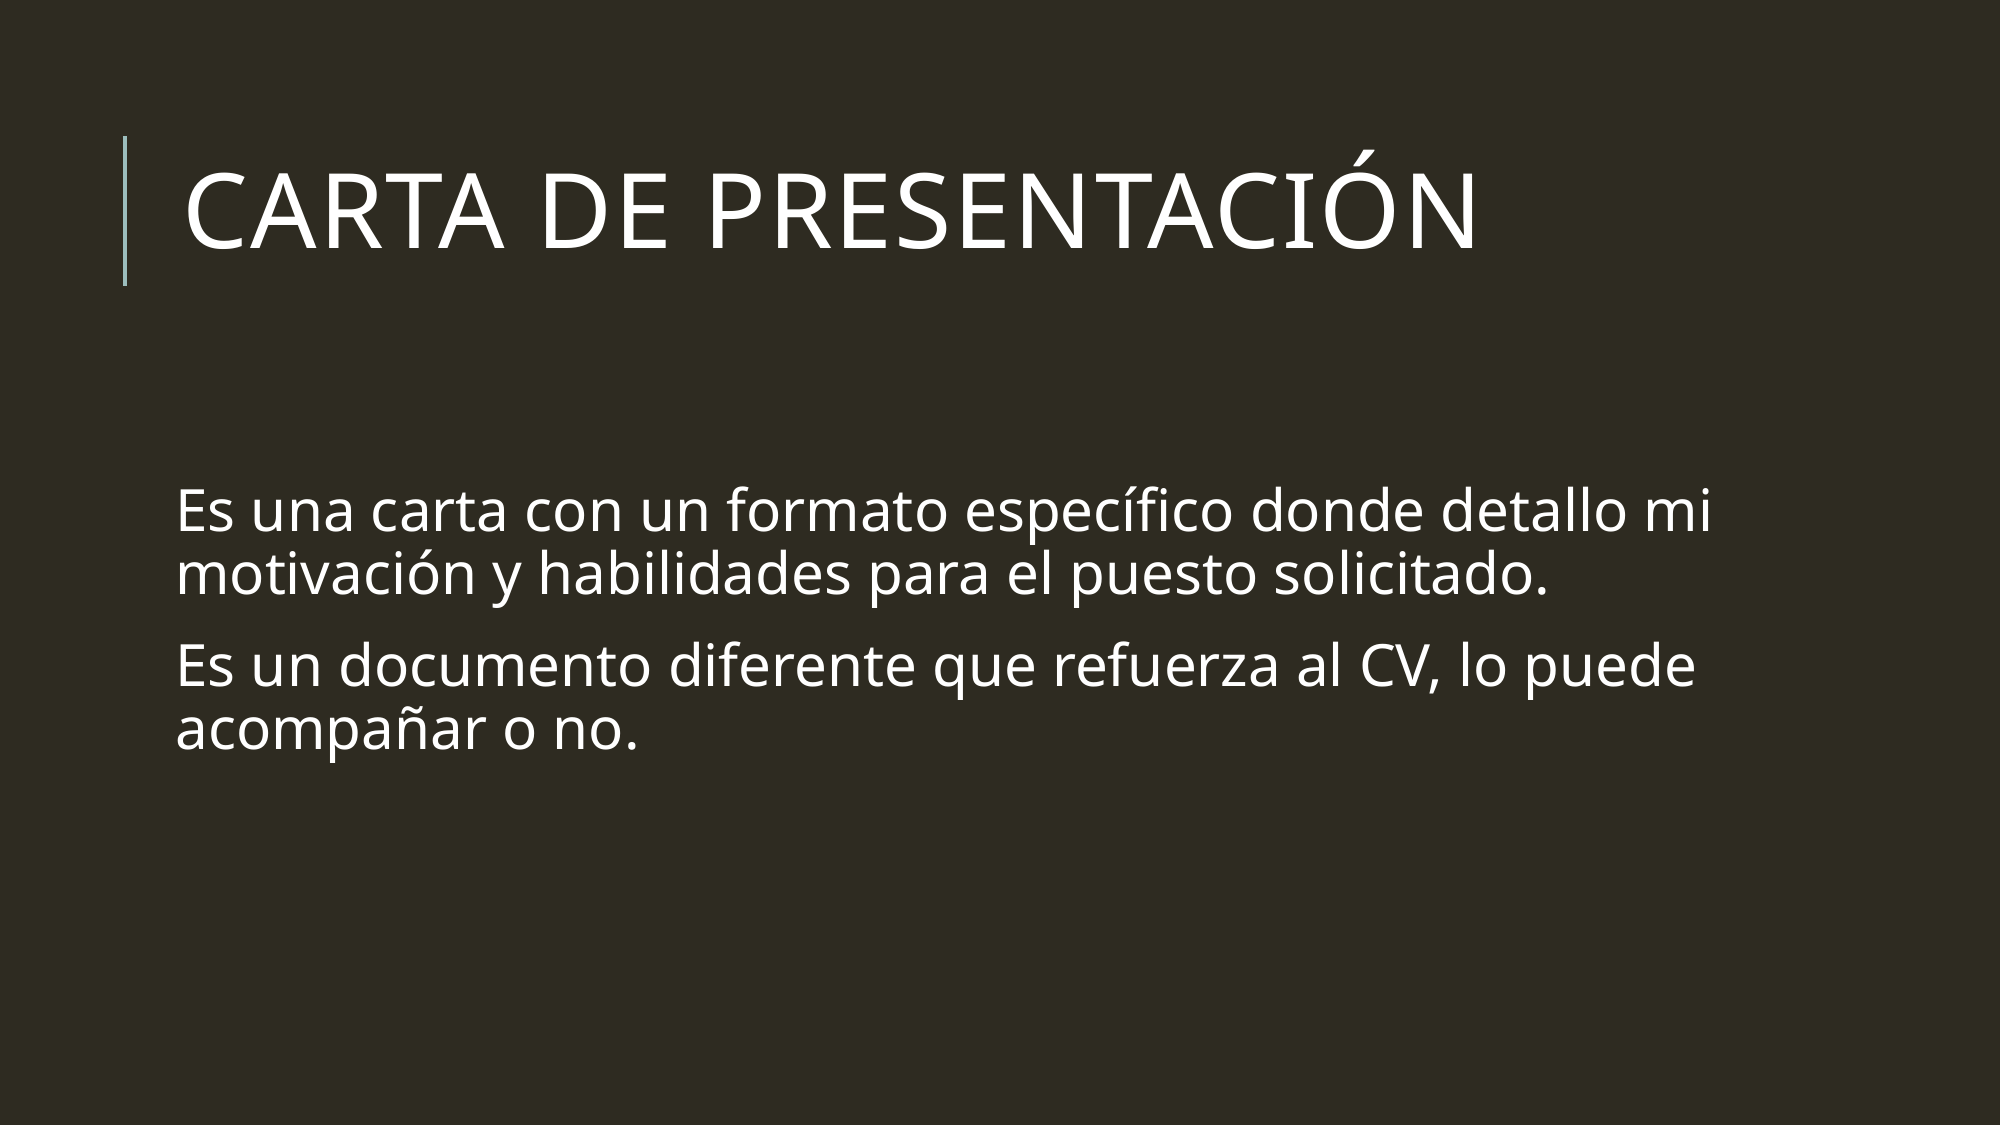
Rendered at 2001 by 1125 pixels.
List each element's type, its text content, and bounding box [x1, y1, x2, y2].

title Carta de presentación [168, 96, 1763, 342]
list Es una carta con un formato específico donde detallo mi motivación y habilidades para el puesto solicitado. Es un documento diferente que refuerza al CV, lo puede acompañar o no. [168, 375, 1763, 1035]
